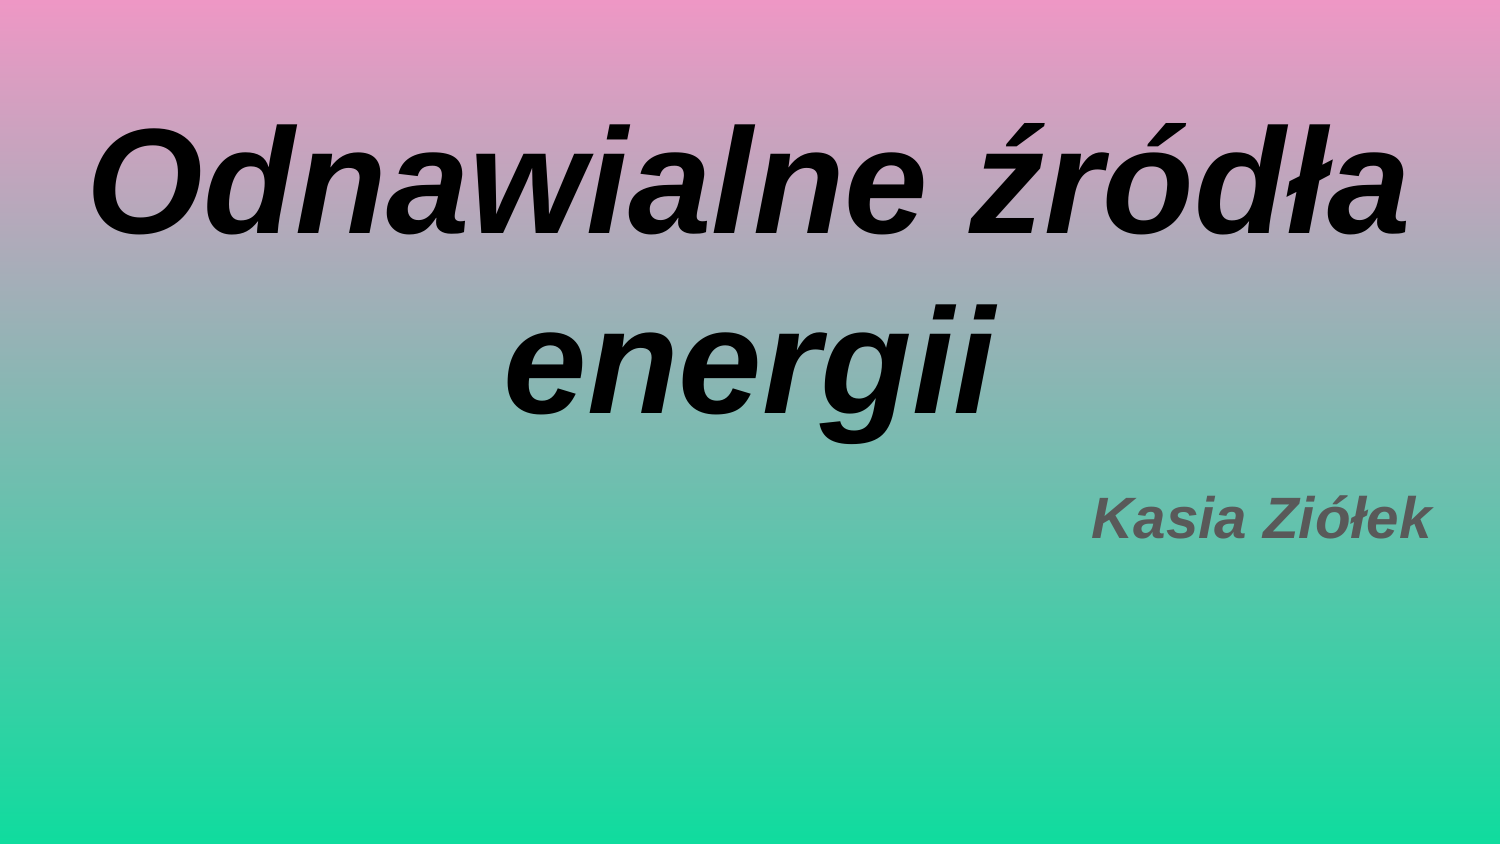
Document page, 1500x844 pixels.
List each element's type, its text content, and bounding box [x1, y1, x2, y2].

title Odnawialne źródła energii [51, 122, 1449, 459]
subtitle Kasia Ziółek [51, 464, 1449, 595]
